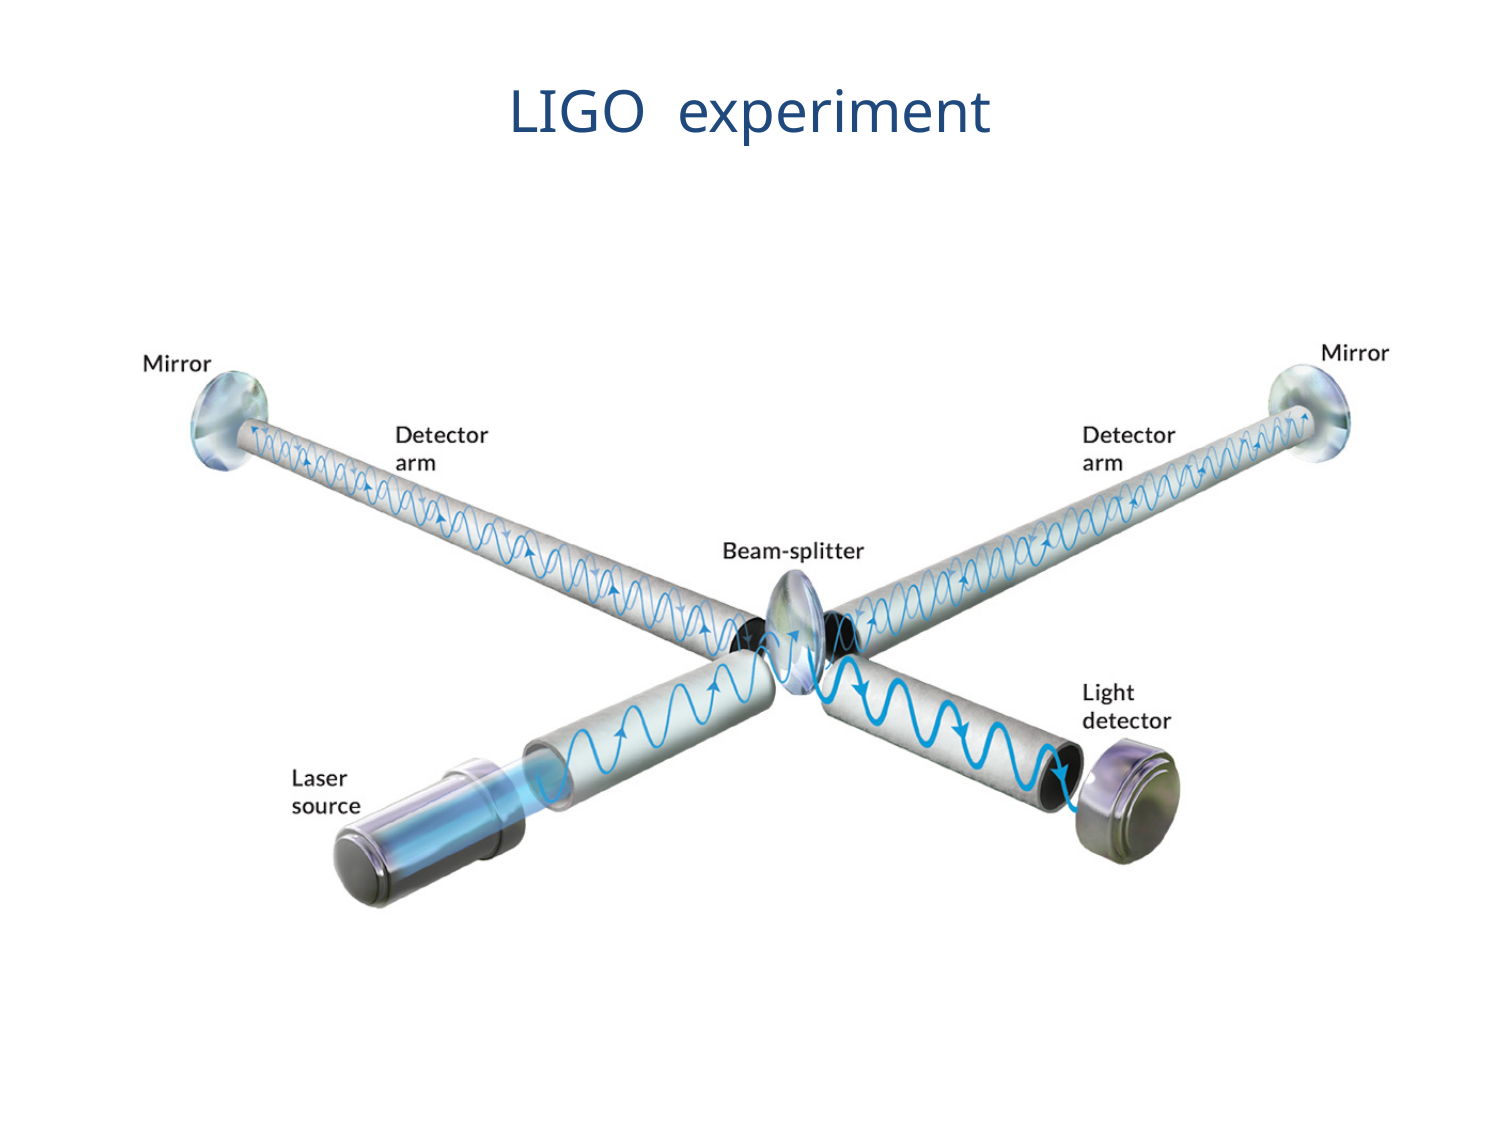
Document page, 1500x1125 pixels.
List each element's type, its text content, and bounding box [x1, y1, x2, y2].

text_box LIGO experiment [218, 66, 1282, 152]
picture [135, 290, 1417, 965]
